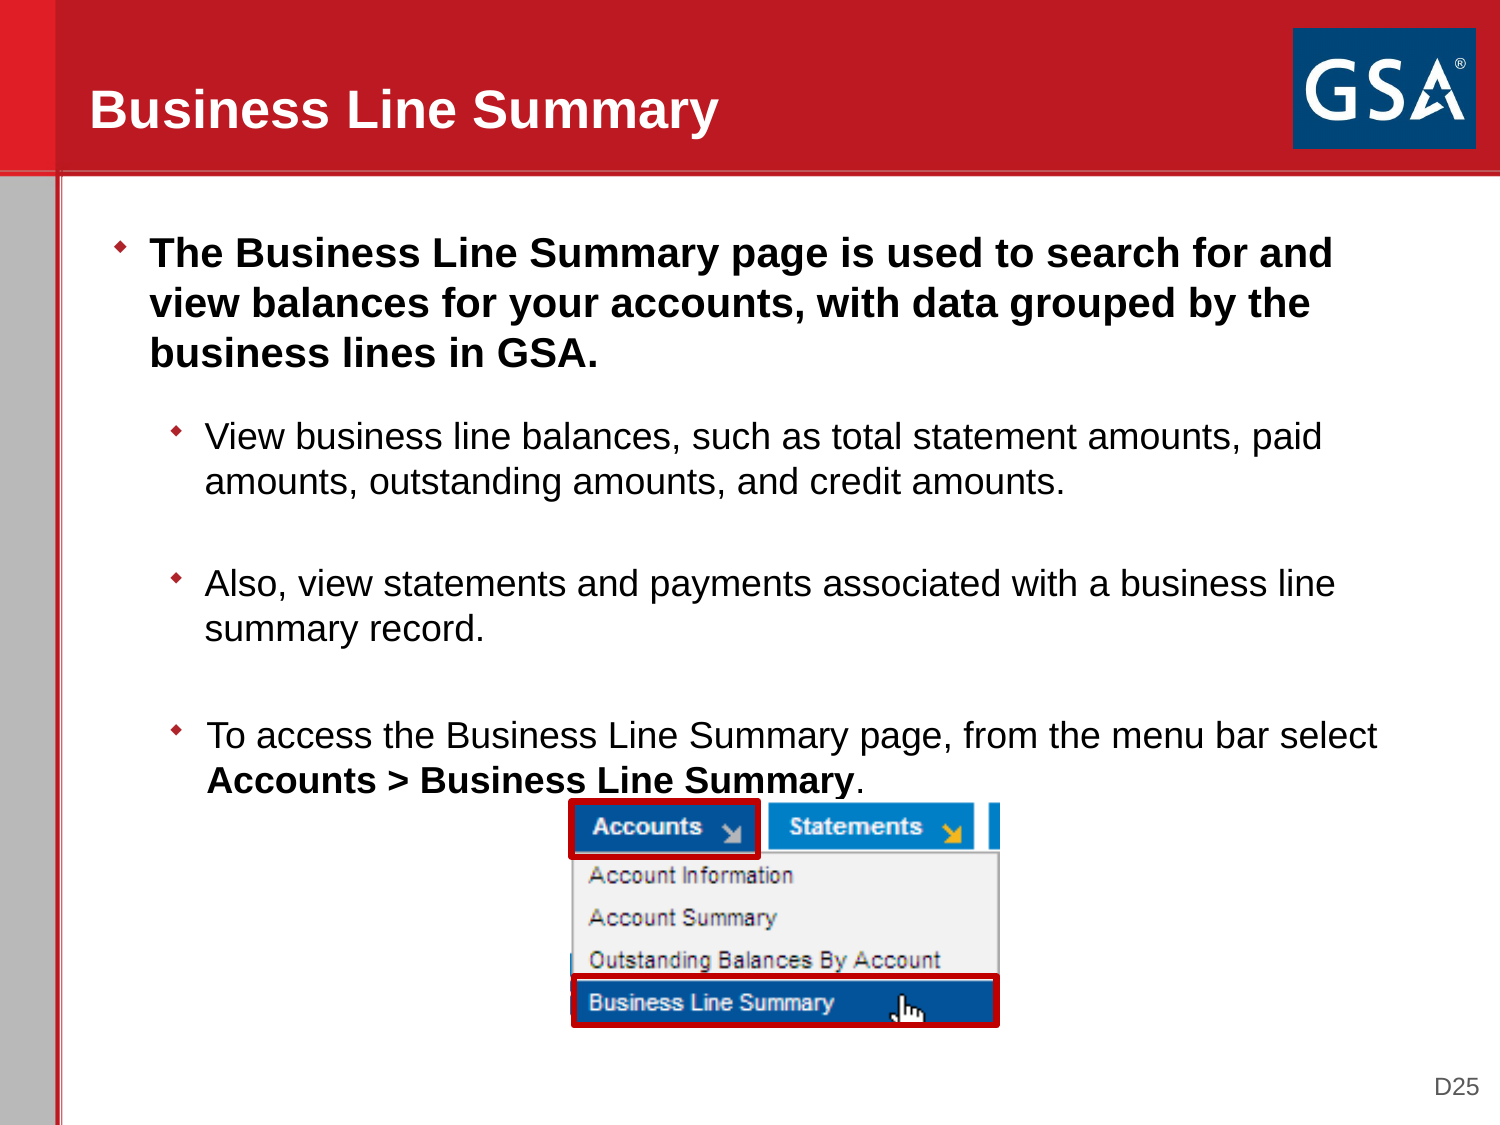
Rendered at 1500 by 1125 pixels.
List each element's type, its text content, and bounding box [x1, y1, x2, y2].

picture [570, 799, 1000, 1026]
picture [0, 0, 1500, 1125]
title Business Line Summary [74, 54, 1440, 148]
list The Business Line Summary page is used to search for and view balances for your accounts, with data grouped by the business lines in GSA. View business line balances, such as total statement amounts, paid amounts, outstanding amounts, and credit amounts. Also, view statements and payments associated with a business line summary record. To access the Business Line Summary page, from the menu bar select Accounts > Business Line Summary. [96, 217, 1447, 821]
text_box D25 [1419, 1063, 1500, 1109]
